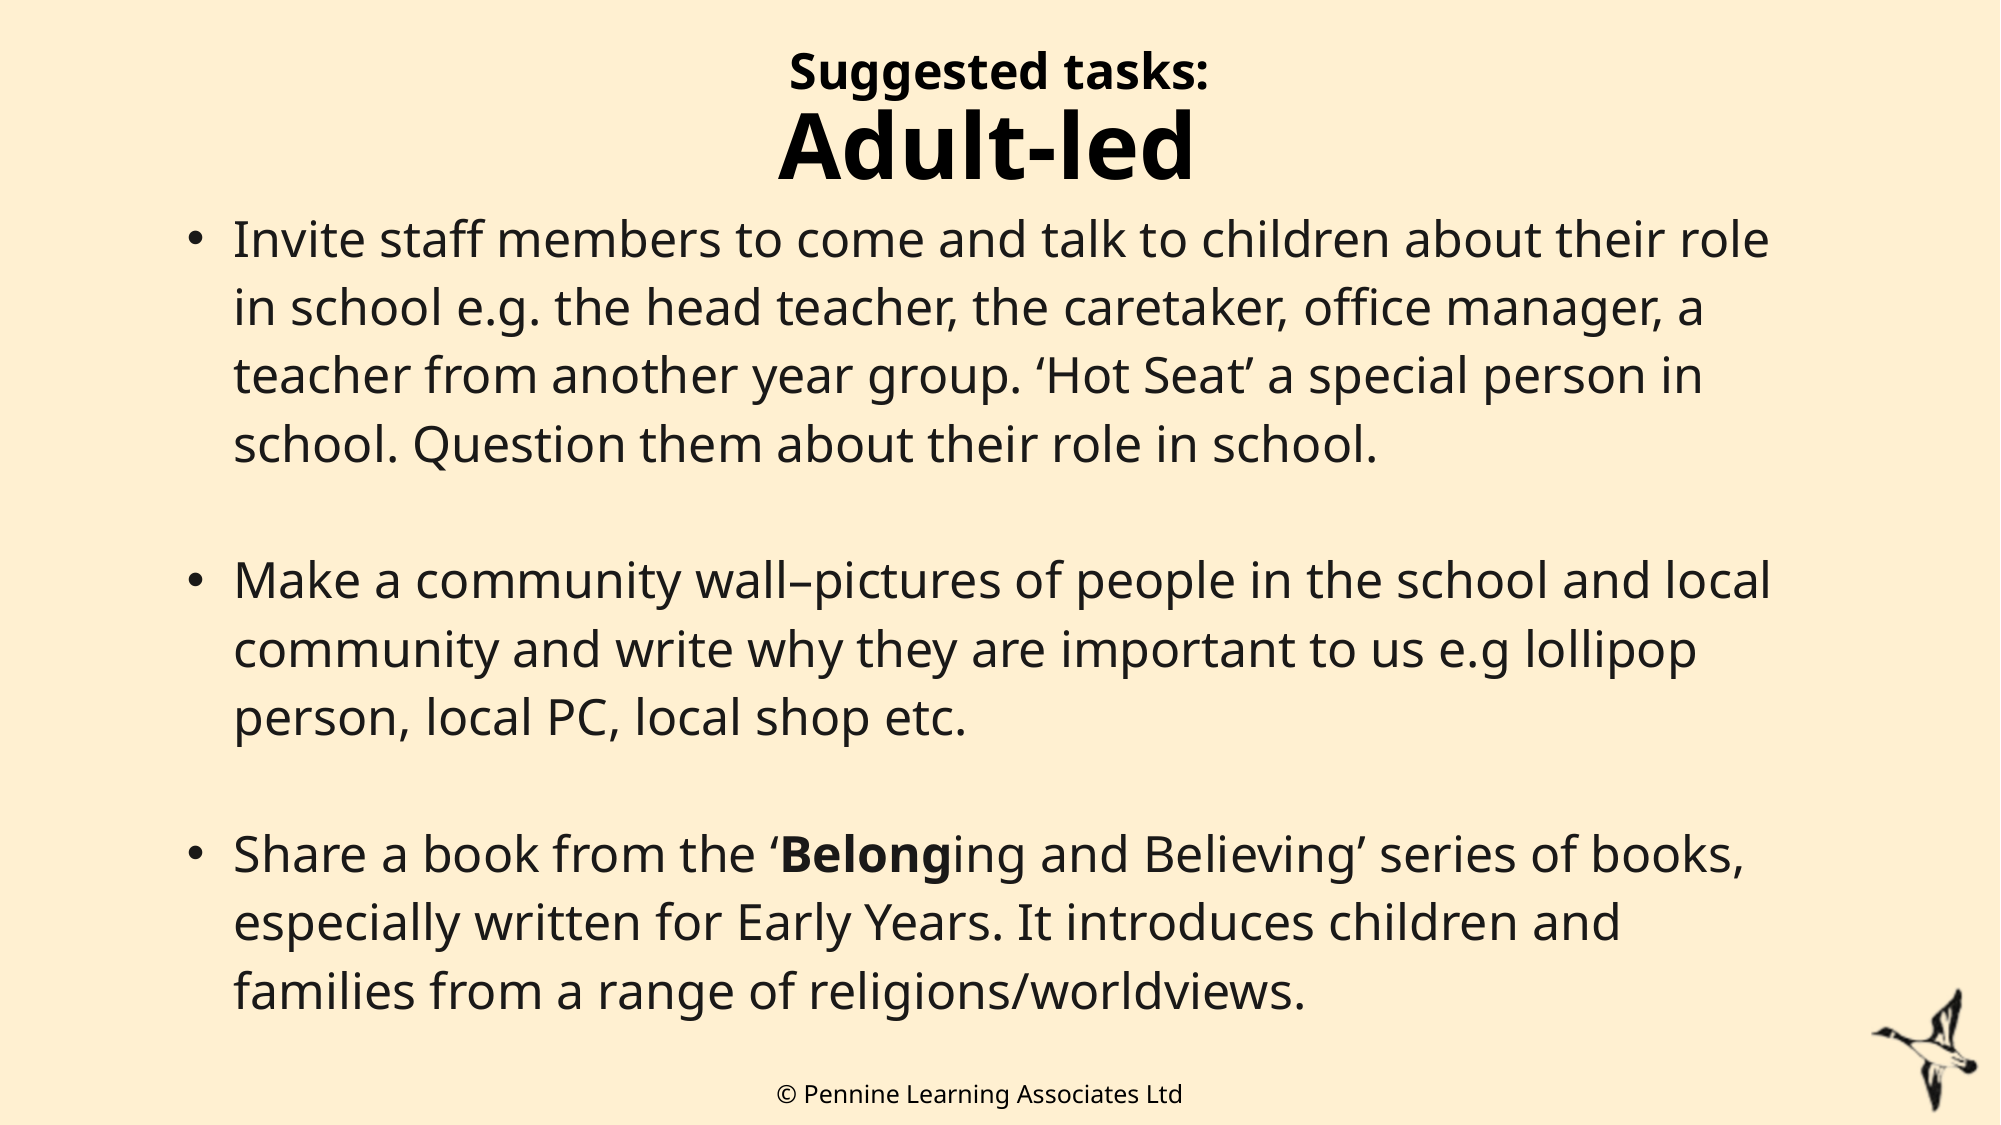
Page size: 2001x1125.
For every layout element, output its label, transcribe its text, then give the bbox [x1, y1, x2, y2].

picture [1857, 974, 2000, 1117]
text_box Invite staff members to come and talk to children about their role in school e.g. the head teacher, the caretaker, office manager, a teacher from another year group. ‘Hot Seat’ a special person in school. Question them about their role in school. Make a community wall–pictures of people in the school and local community and write why they are important to us e.g lollipop person, local PC, local shop etc. Share a book from the ‘Belonging and Believing’ series of books, especially written for Early Years. It introduces children and families from a range of religions/worldviews. [171, 208, 1829, 1027]
title Suggested tasks: Adult-led [171, 37, 1829, 208]
